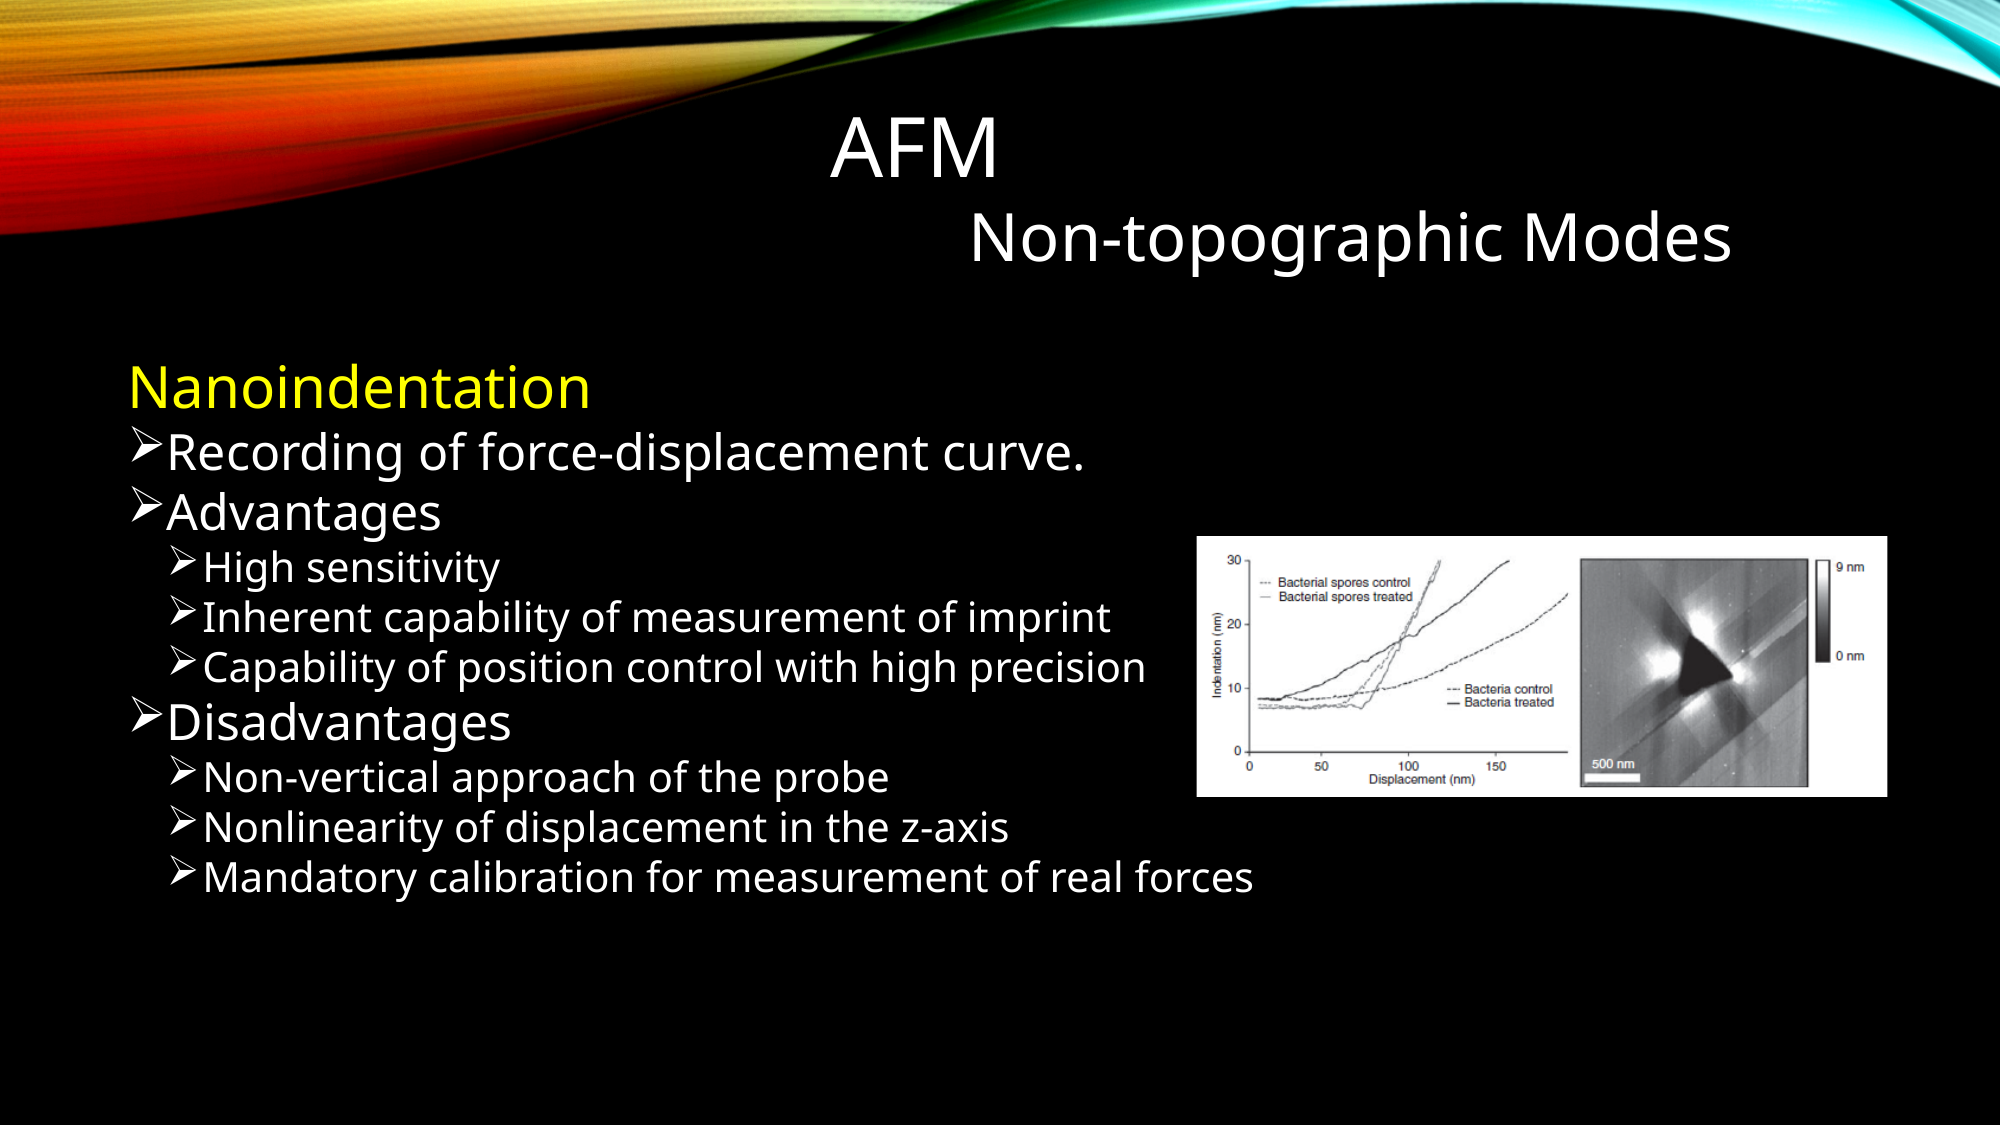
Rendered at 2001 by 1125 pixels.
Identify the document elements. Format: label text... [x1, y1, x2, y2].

picture [0, 0, 2000, 237]
text_box AFM Non-topographic Modes [815, 78, 1888, 291]
text_box Nanoindentation Recording of force-displacement curve. Advantages High sensitivity Inherent capability of measurement of imprint Capability of position control with high precision Disadvantages Non-vertical approach of the probe Nonlinearity of displacement in the z-axis Mandatory calibration for measurement of real forces [112, 343, 1888, 990]
picture [1196, 536, 1888, 797]
